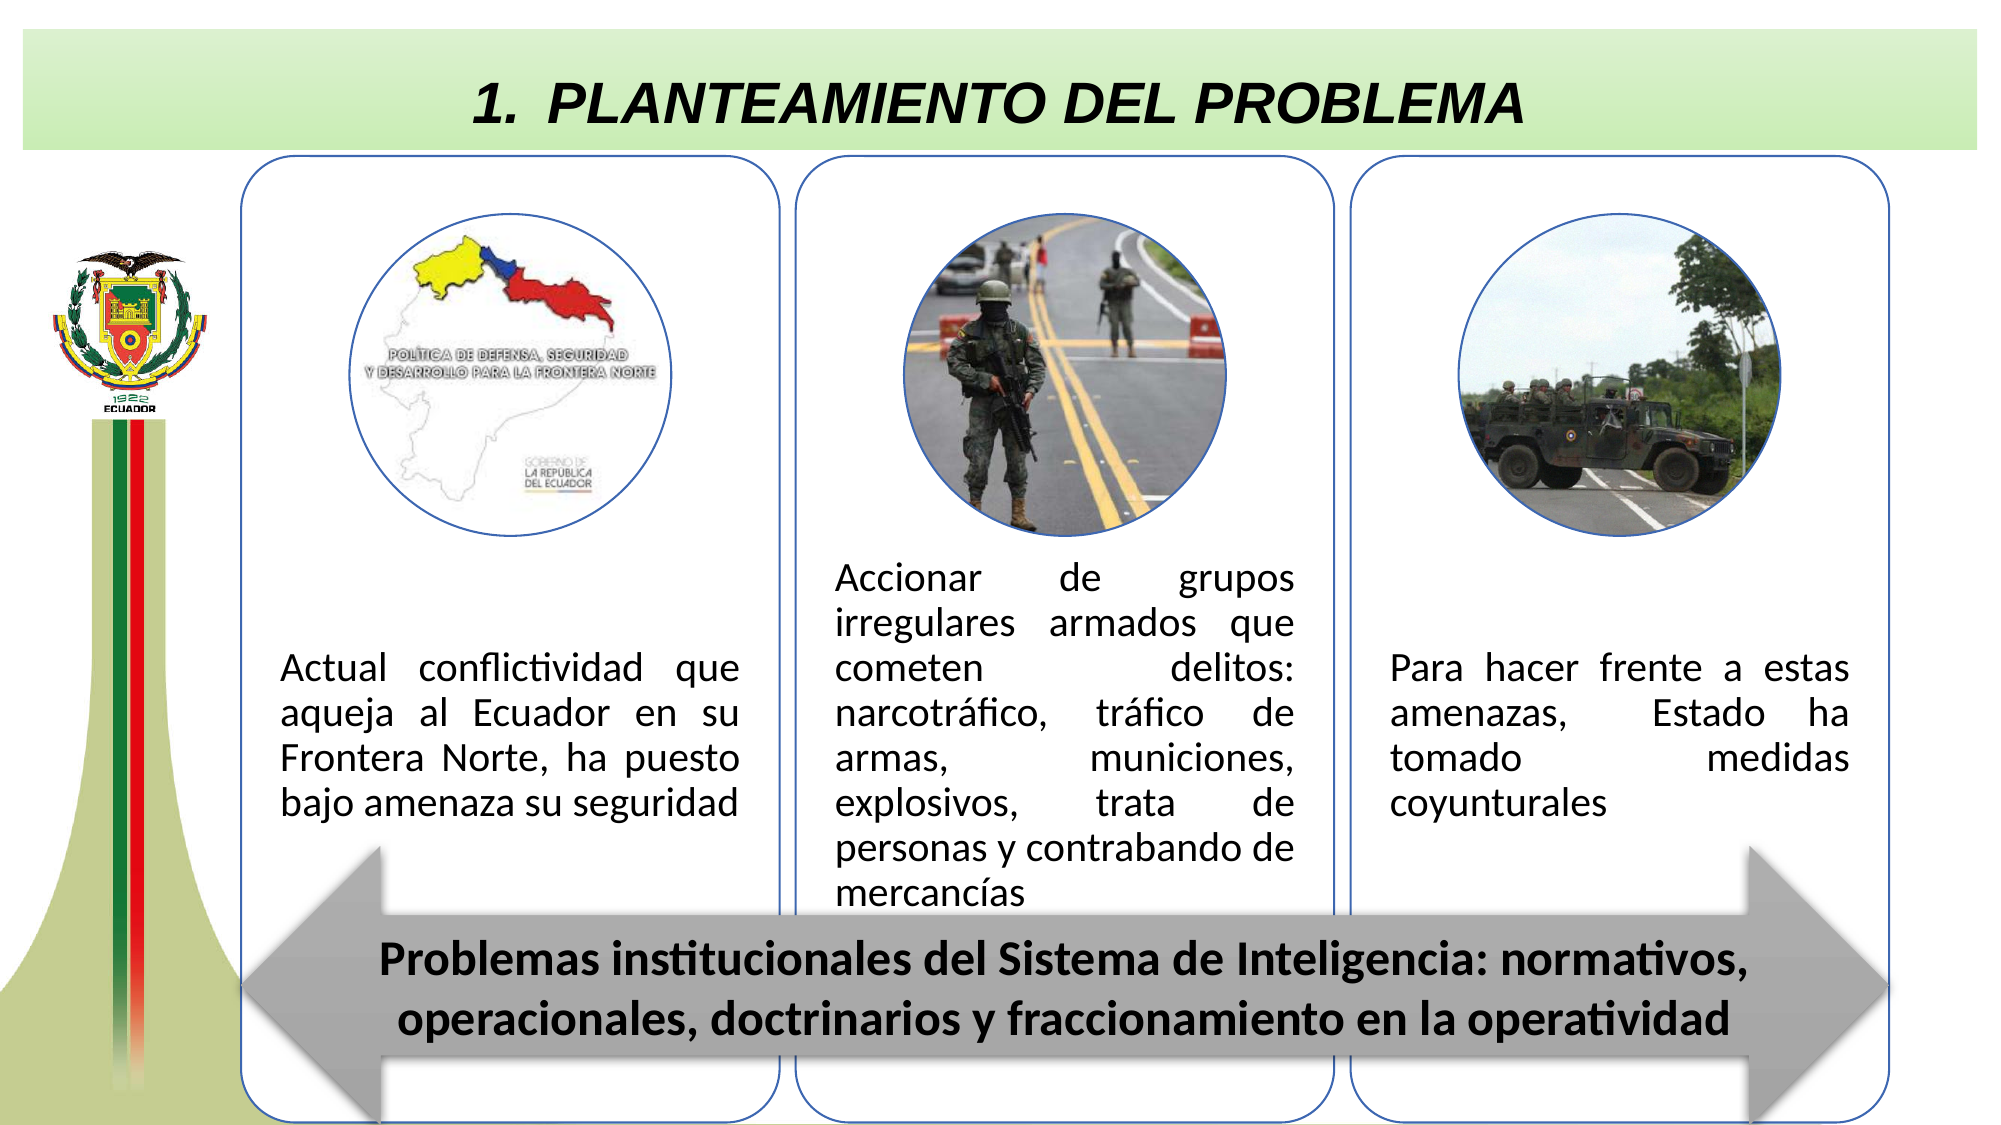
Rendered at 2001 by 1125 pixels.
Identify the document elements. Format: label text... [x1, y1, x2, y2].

text_box PLANTEAMIENTO DEL PROBLEMA [22, 29, 1978, 151]
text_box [240, 155, 1890, 1123]
picture [0, 0, 2001, 1125]
